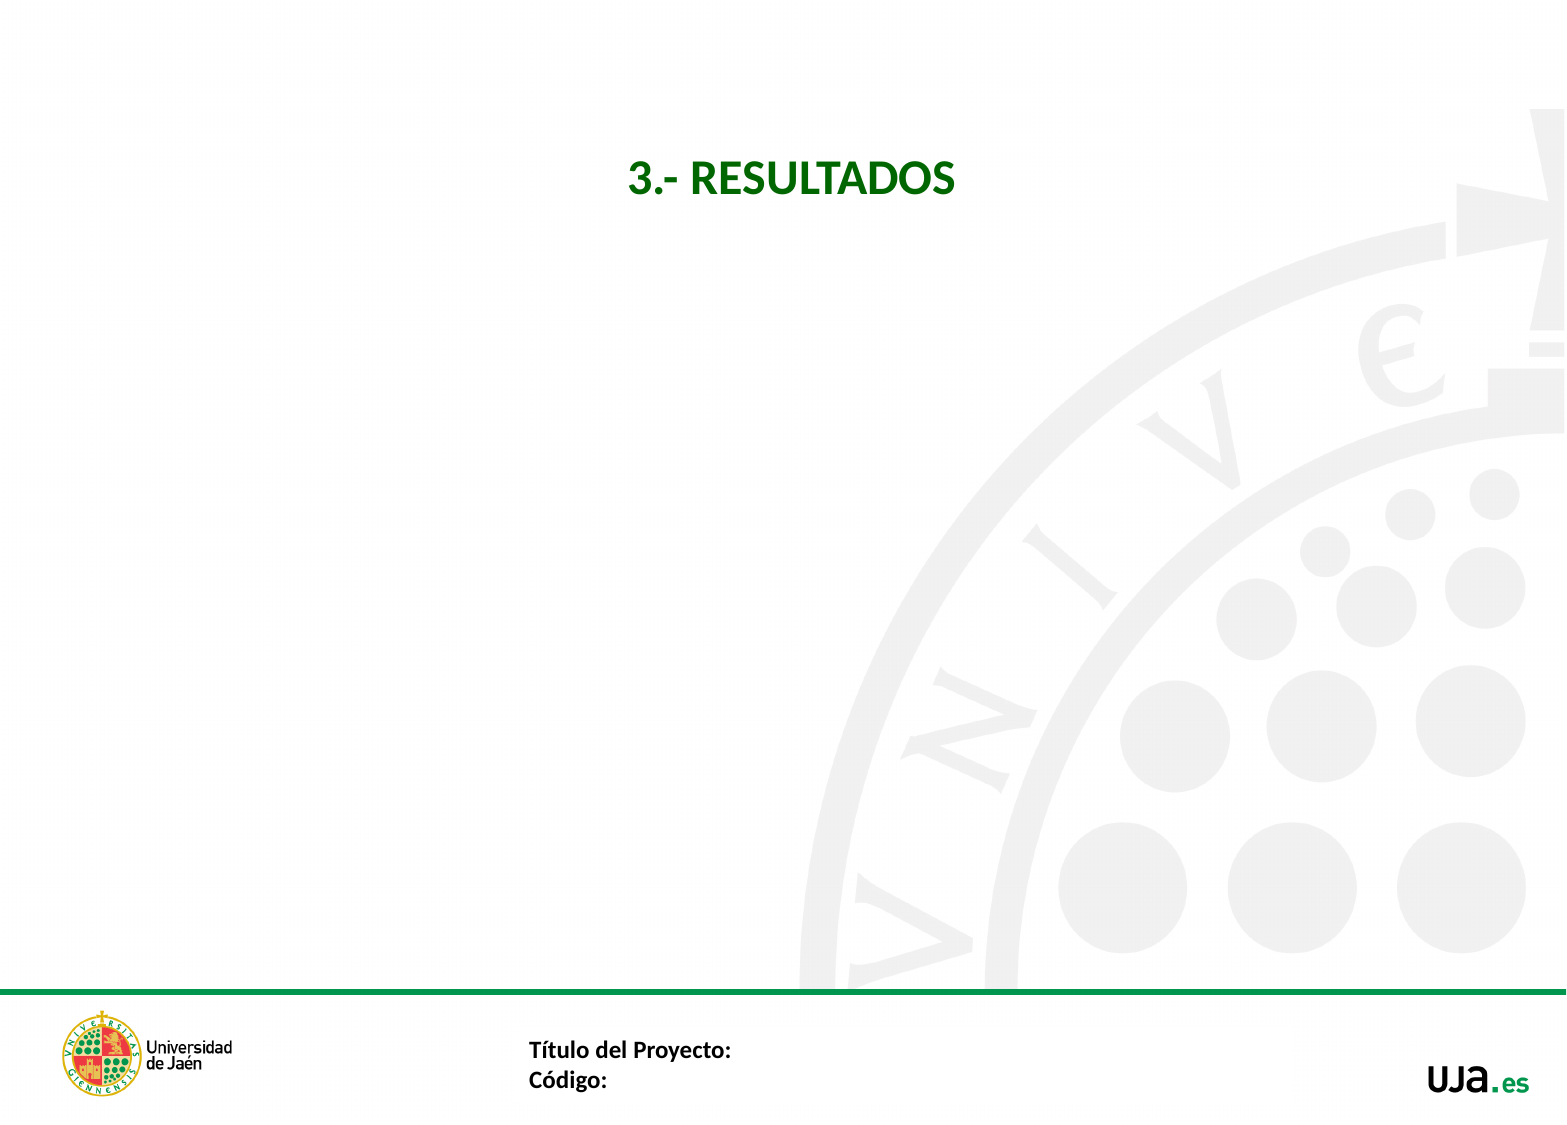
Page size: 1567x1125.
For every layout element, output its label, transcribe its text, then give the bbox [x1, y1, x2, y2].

text_box Título del Proyecto: Código: [514, 1026, 1293, 1102]
picture [0, 0, 1567, 1125]
text_box 3.- RESULTADOS [71, 136, 1513, 212]
